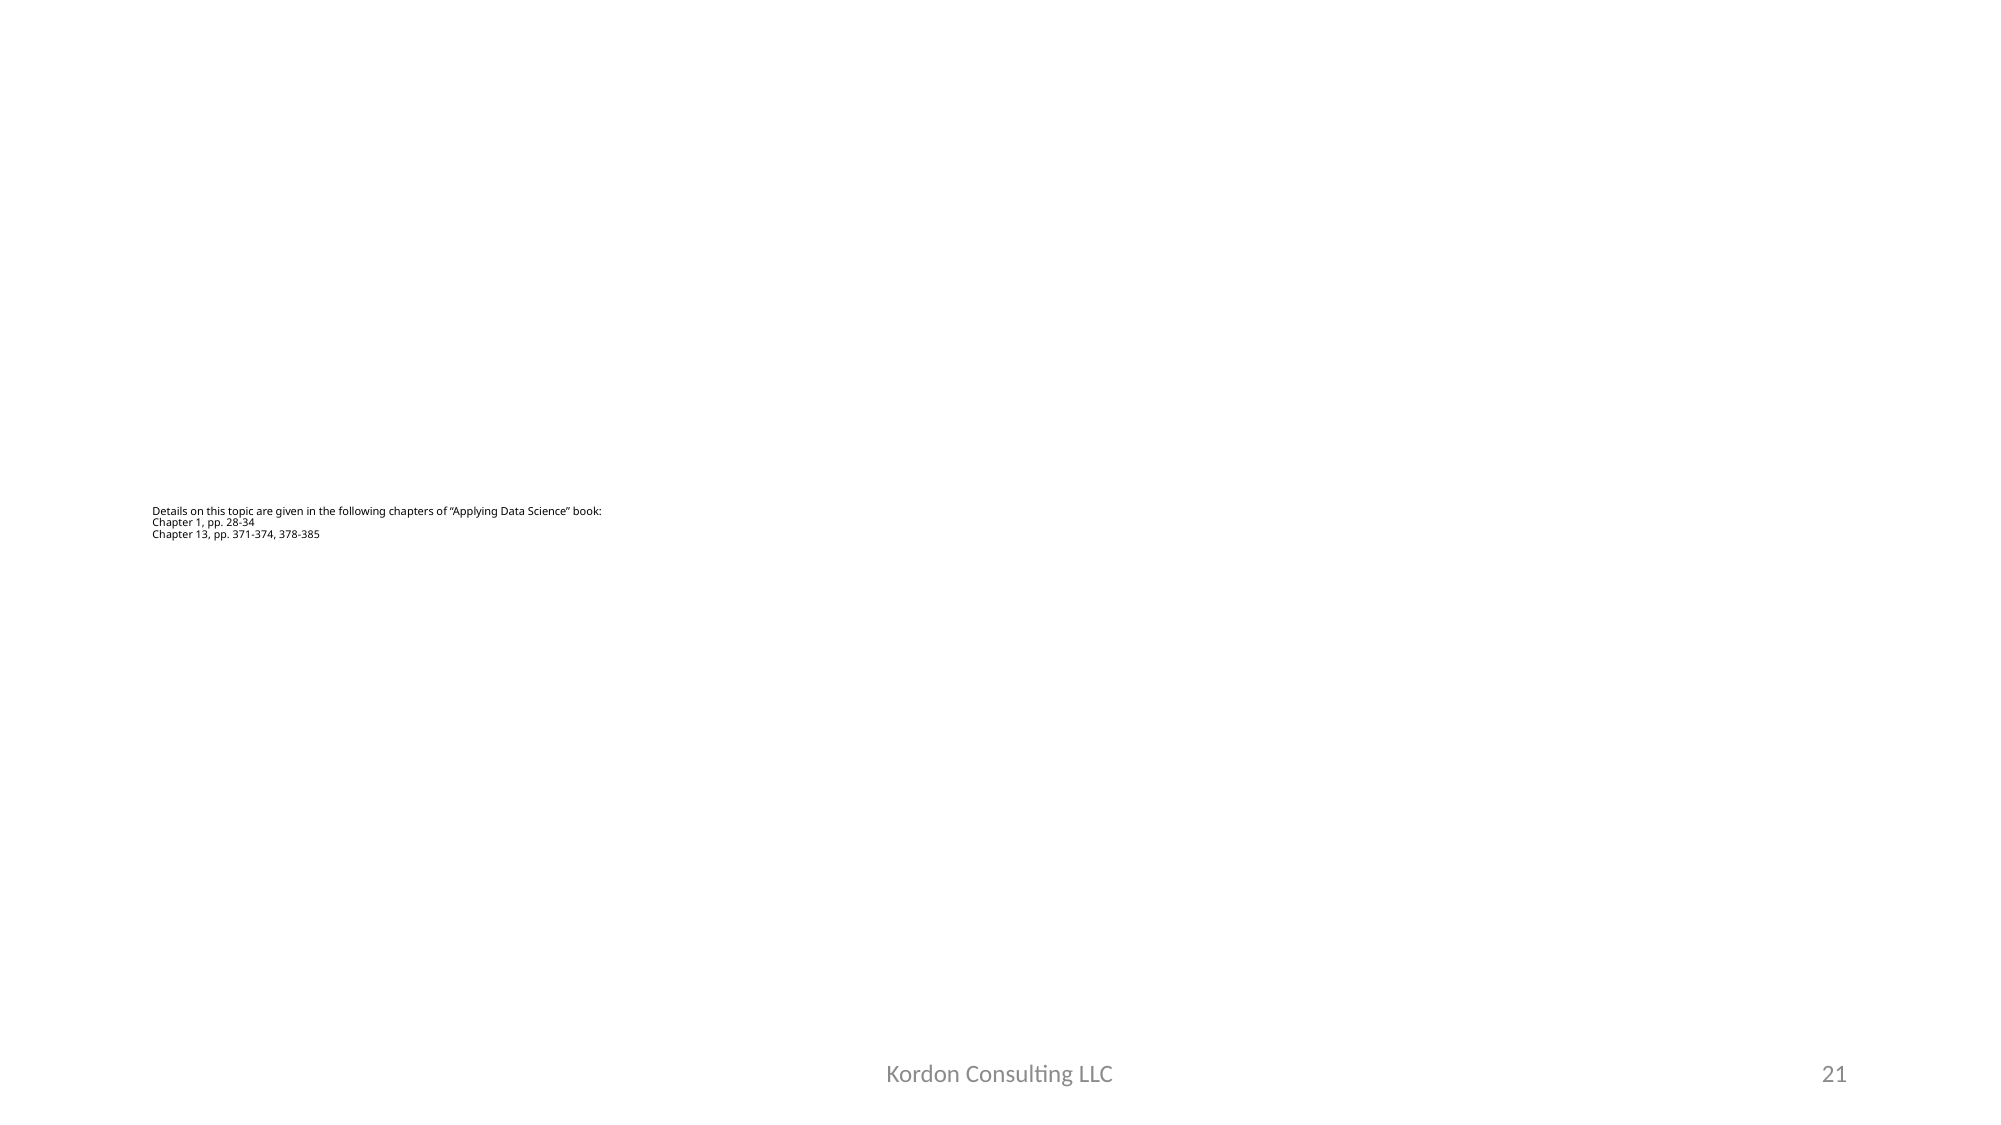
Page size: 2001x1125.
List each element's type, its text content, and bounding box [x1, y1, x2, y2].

footer Kordon Consulting LLC [662, 1042, 1338, 1103]
slide_number 21 [1412, 1042, 1863, 1103]
title Details on this topic are given in the following chapters of “Applying Data Science” book: Chapter 1, pp. 28-34 Chapter 13, pp. 371-374, 378-385 [137, 497, 1863, 563]
